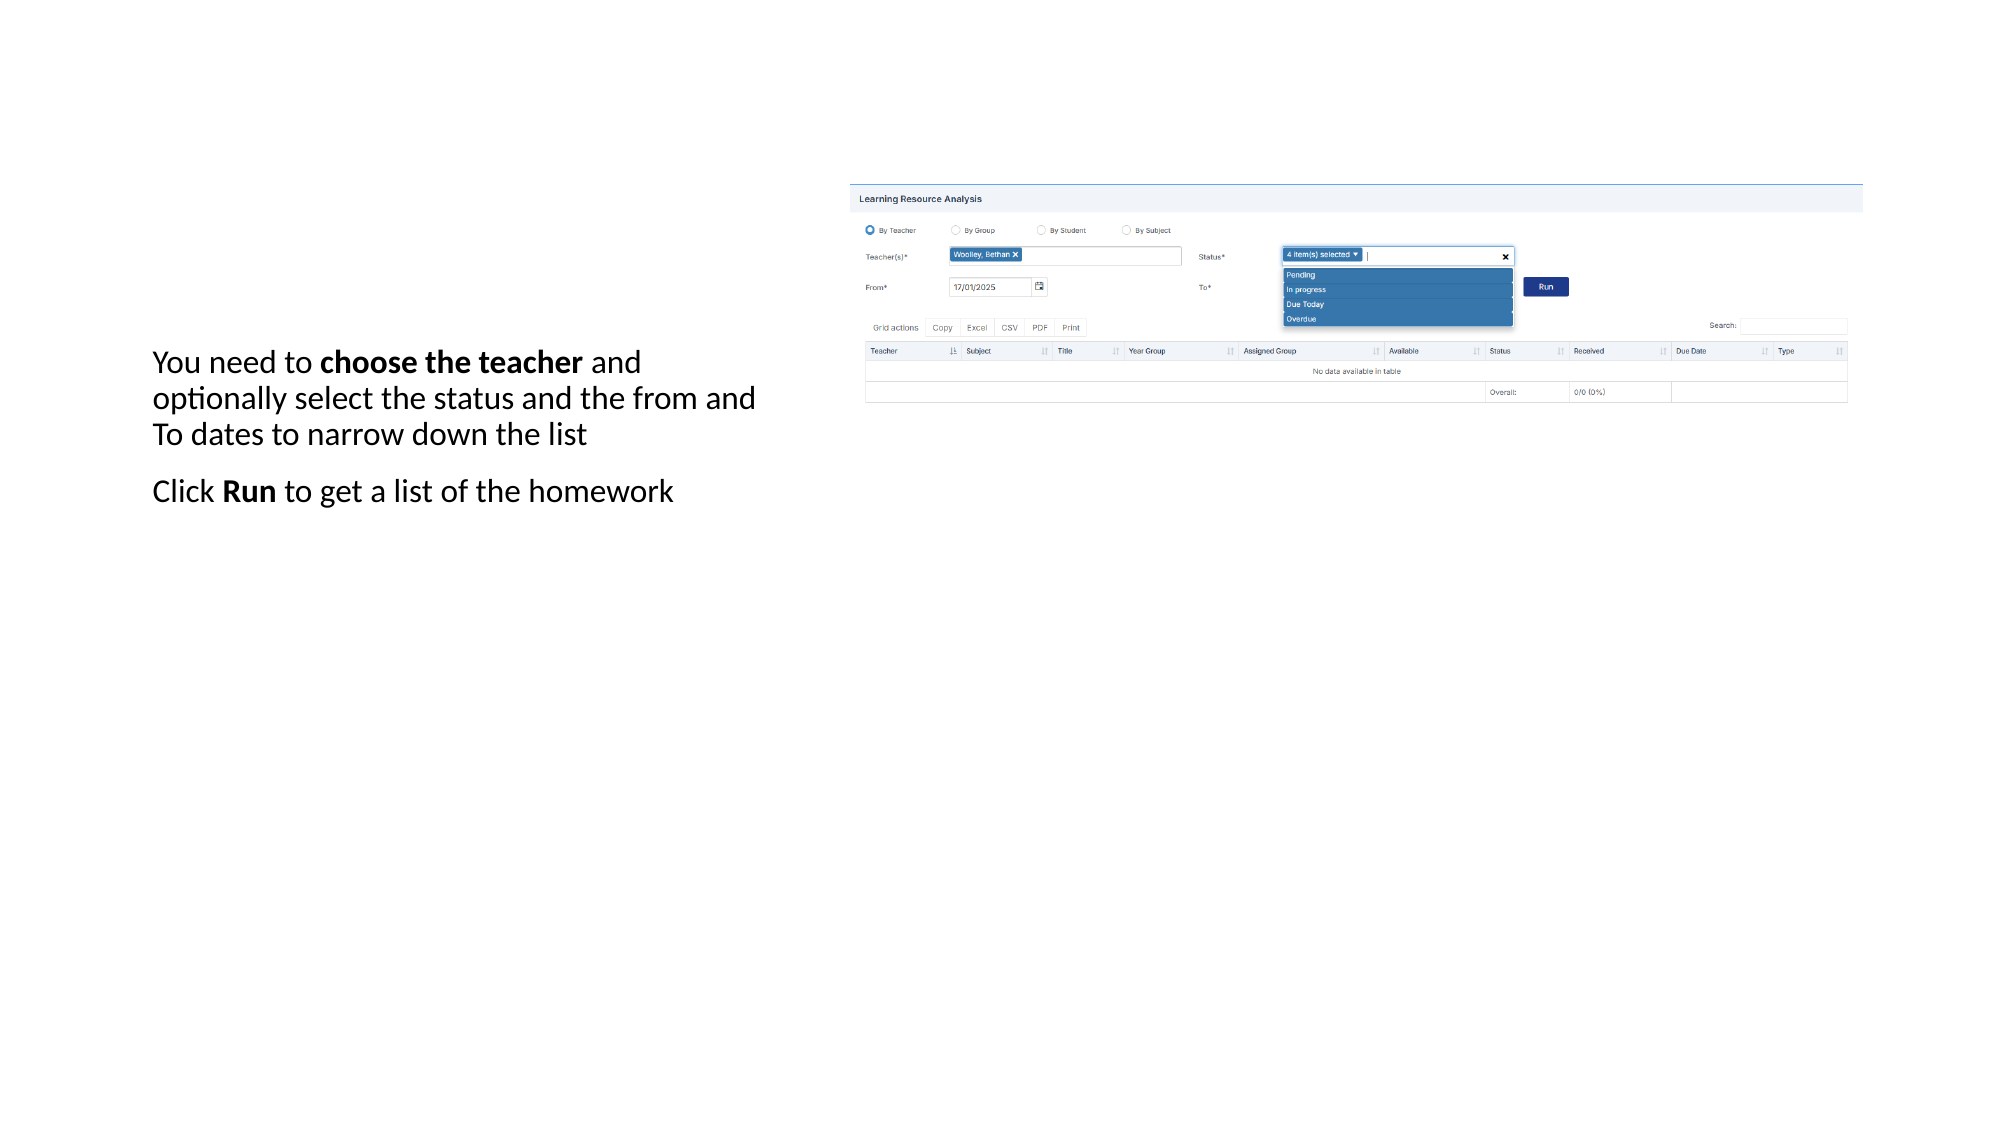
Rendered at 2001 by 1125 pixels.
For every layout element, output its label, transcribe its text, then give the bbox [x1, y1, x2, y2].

list You need to choose the teacher and optionally select the status and the from and To dates to narrow down the list Click Run to get a list of the homework [137, 337, 783, 963]
picture [850, 184, 1863, 415]
